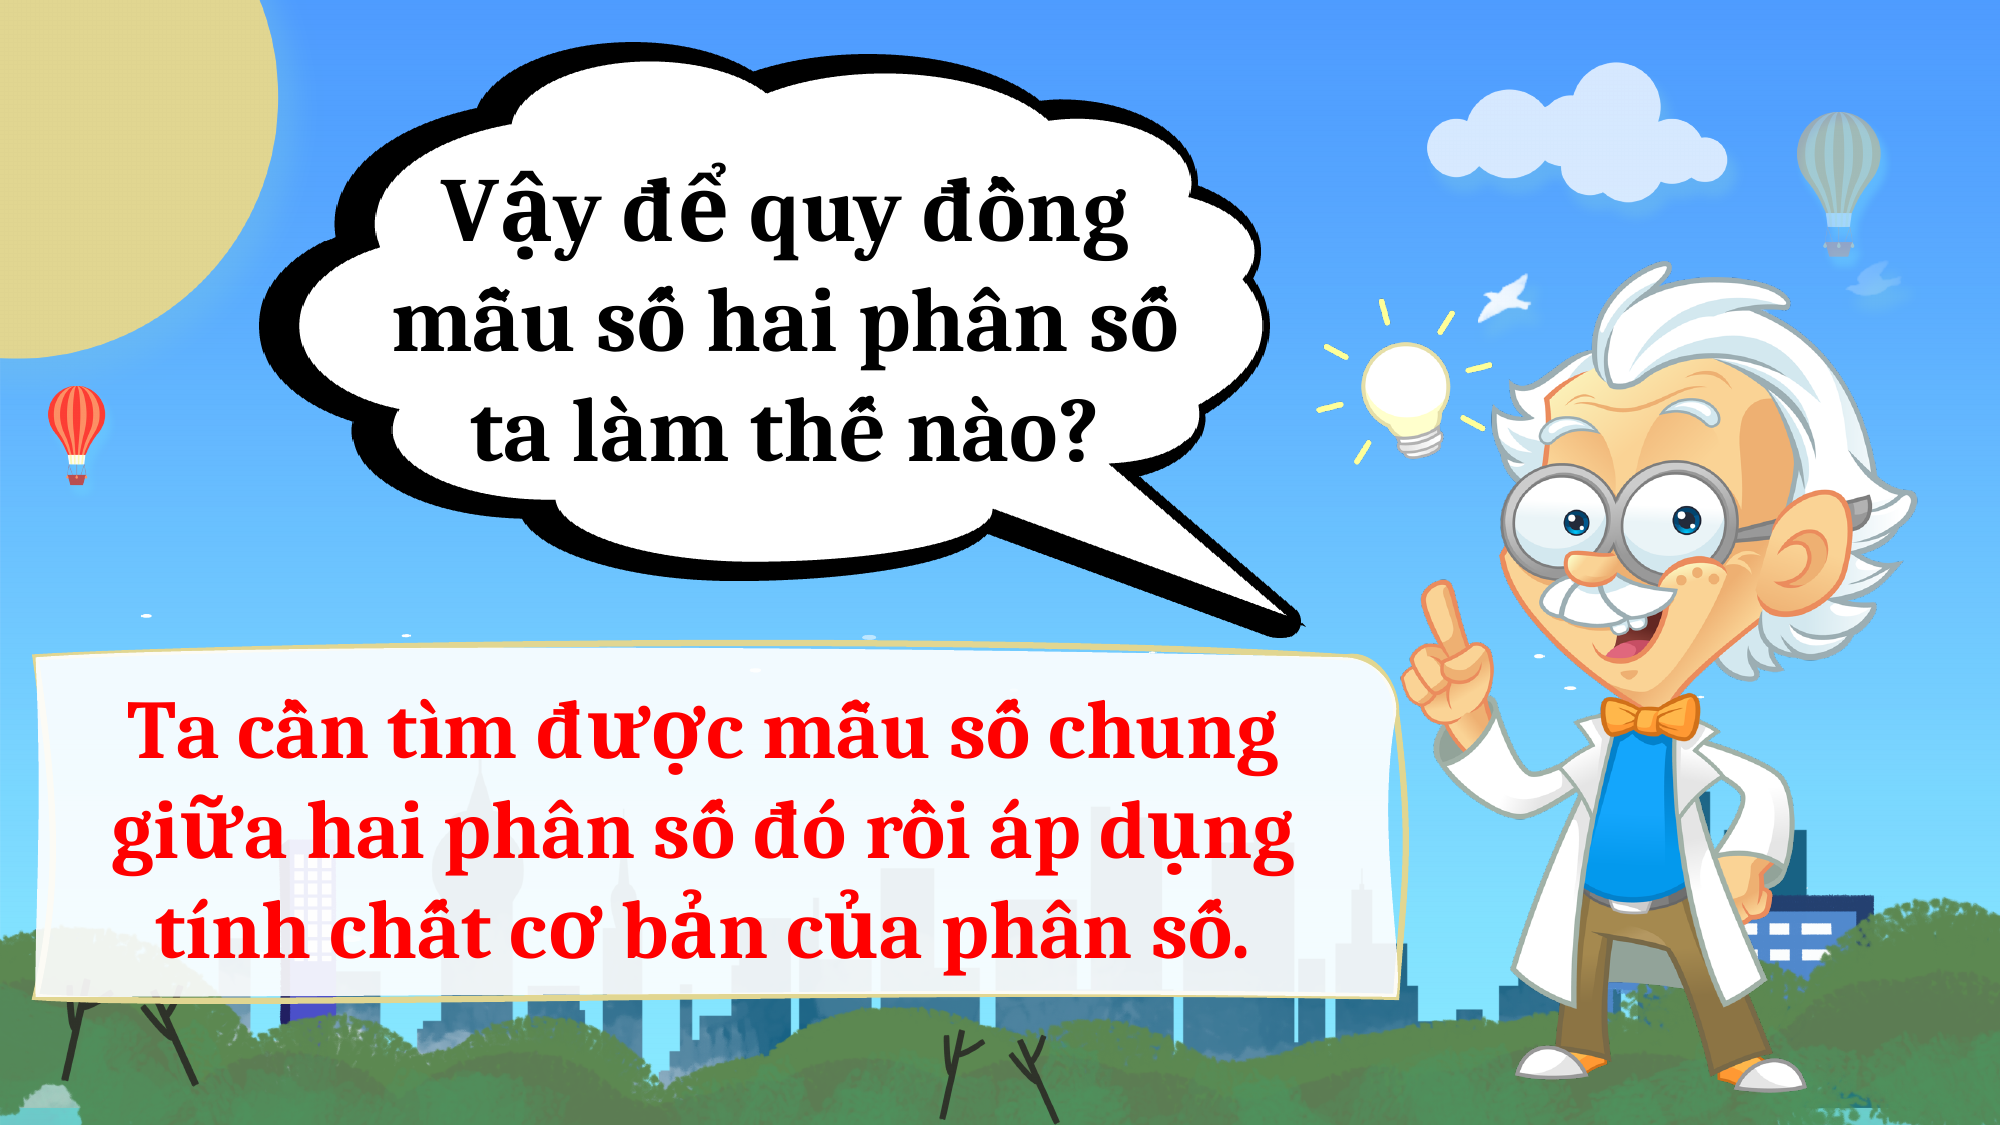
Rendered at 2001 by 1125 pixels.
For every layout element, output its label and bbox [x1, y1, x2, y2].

text_box [35, 657, 1397, 997]
picture [0, 0, 2000, 1125]
text_box [259, 42, 1308, 638]
